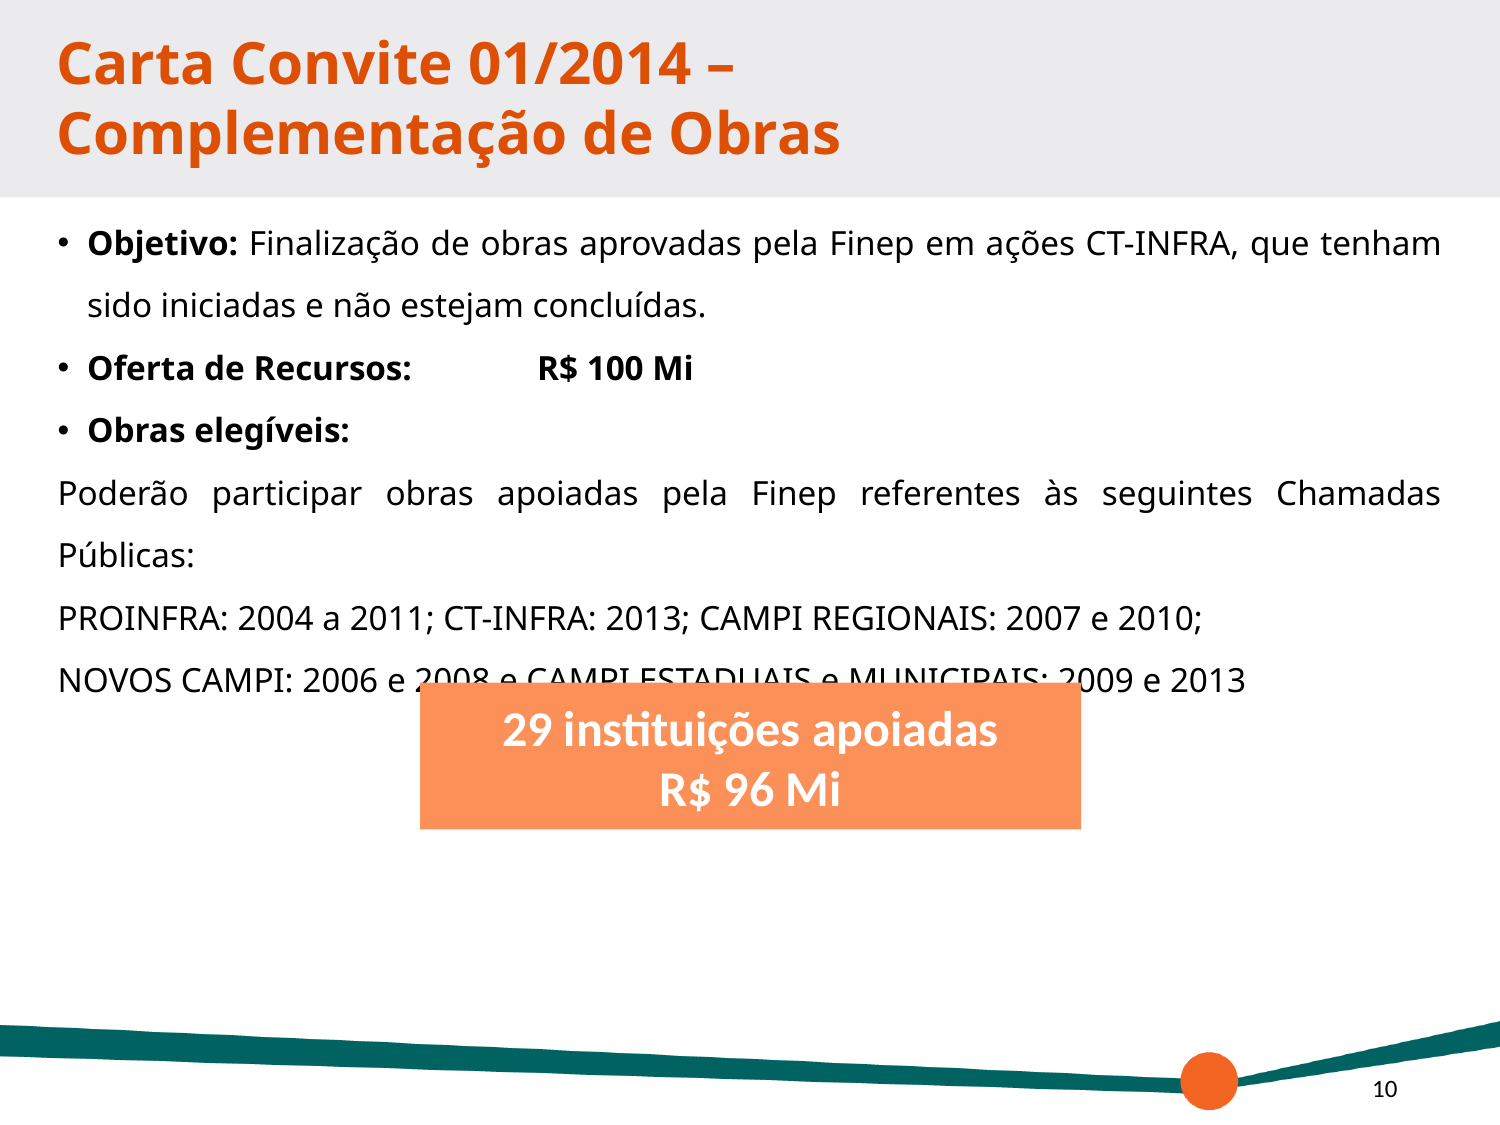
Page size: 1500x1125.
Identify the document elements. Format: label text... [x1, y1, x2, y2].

title Carta Convite 01/2014 – Complementação de Obras [41, 1, 1500, 191]
picture [0, 0, 1500, 1125]
text_box 29 instituições apoiadas R$ 96 Mi [420, 682, 1082, 830]
list Objetivo: Finalização de obras aprovadas pela Finep em ações CT-INFRA, que tenham sido iniciadas e não estejam concluídas. Oferta de Recursos: R$ 100 Mi Obras elegíveis: Poderão participar obras apoiadas pela Finep referentes às seguintes Chamadas Públicas: PROINFRA: 2004 a 2011; CT-INFRA: 2013; CAMPI REGIONAIS: 2007 e 2010; NOVOS CAMPI: 2006 e 2008 e CAMPI ESTADUAIS e MUNICIPAIS: 2009 e 2013 [42, 192, 1459, 1030]
